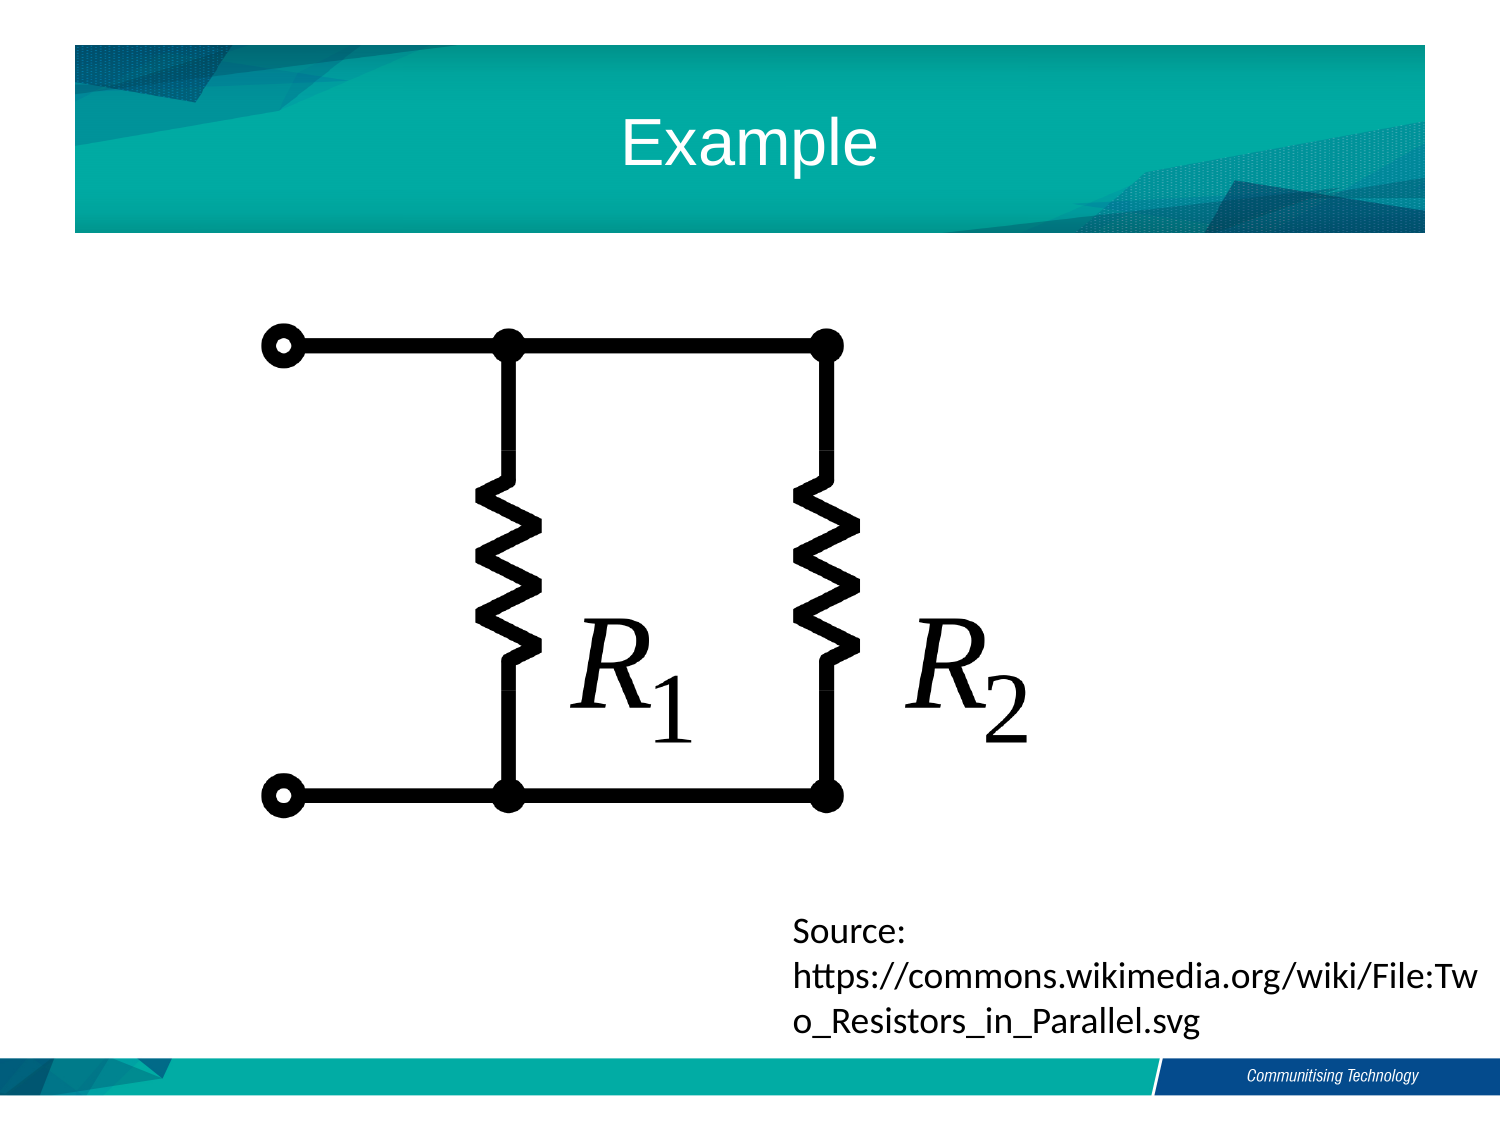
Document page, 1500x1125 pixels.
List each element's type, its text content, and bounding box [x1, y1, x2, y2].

picture [0, 0, 1500, 1125]
text_box Source: https://commons.wikimedia.org/wiki/File:Two_Resistors_in_Parallel.svg [777, 898, 1499, 1049]
title Example [75, 45, 1425, 233]
